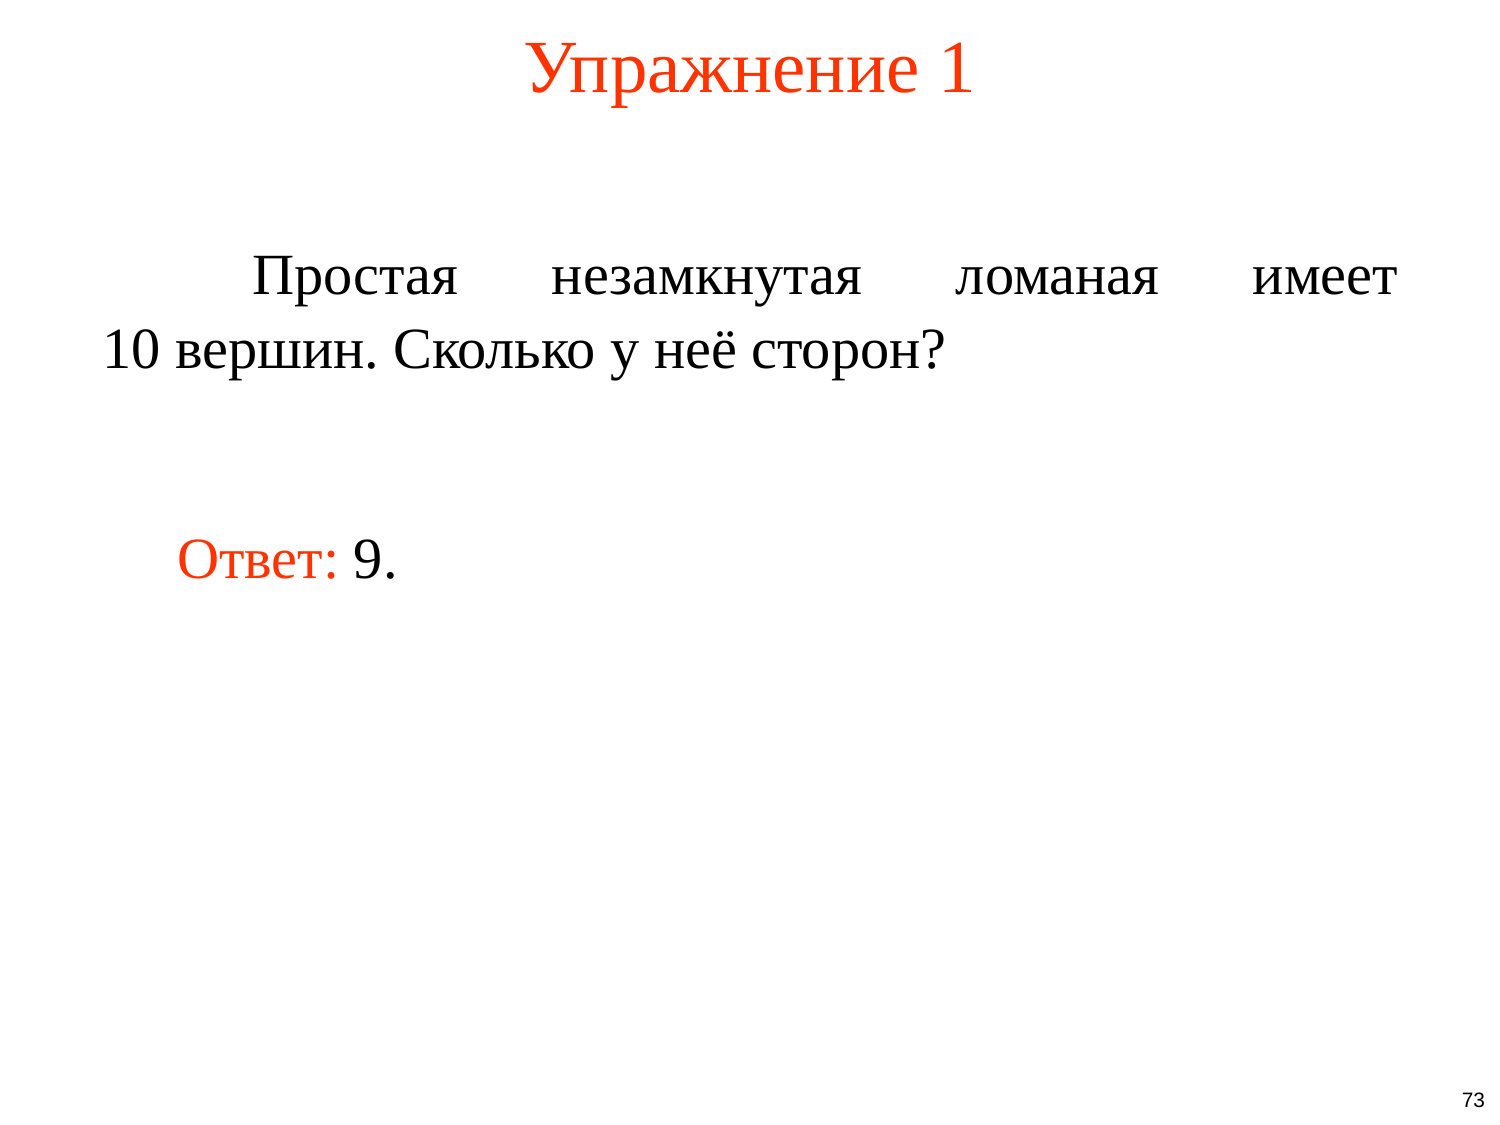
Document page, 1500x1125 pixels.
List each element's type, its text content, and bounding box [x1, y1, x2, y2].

text_box Простая незамкнутая ломаная имеет 10 вершин. Сколько у неё сторон? [87, 212, 1413, 388]
text_box 73 [1417, 1079, 1500, 1125]
text_box Ответ: 9. [162, 512, 738, 598]
title Упражнение 1 [112, 24, 1388, 100]
